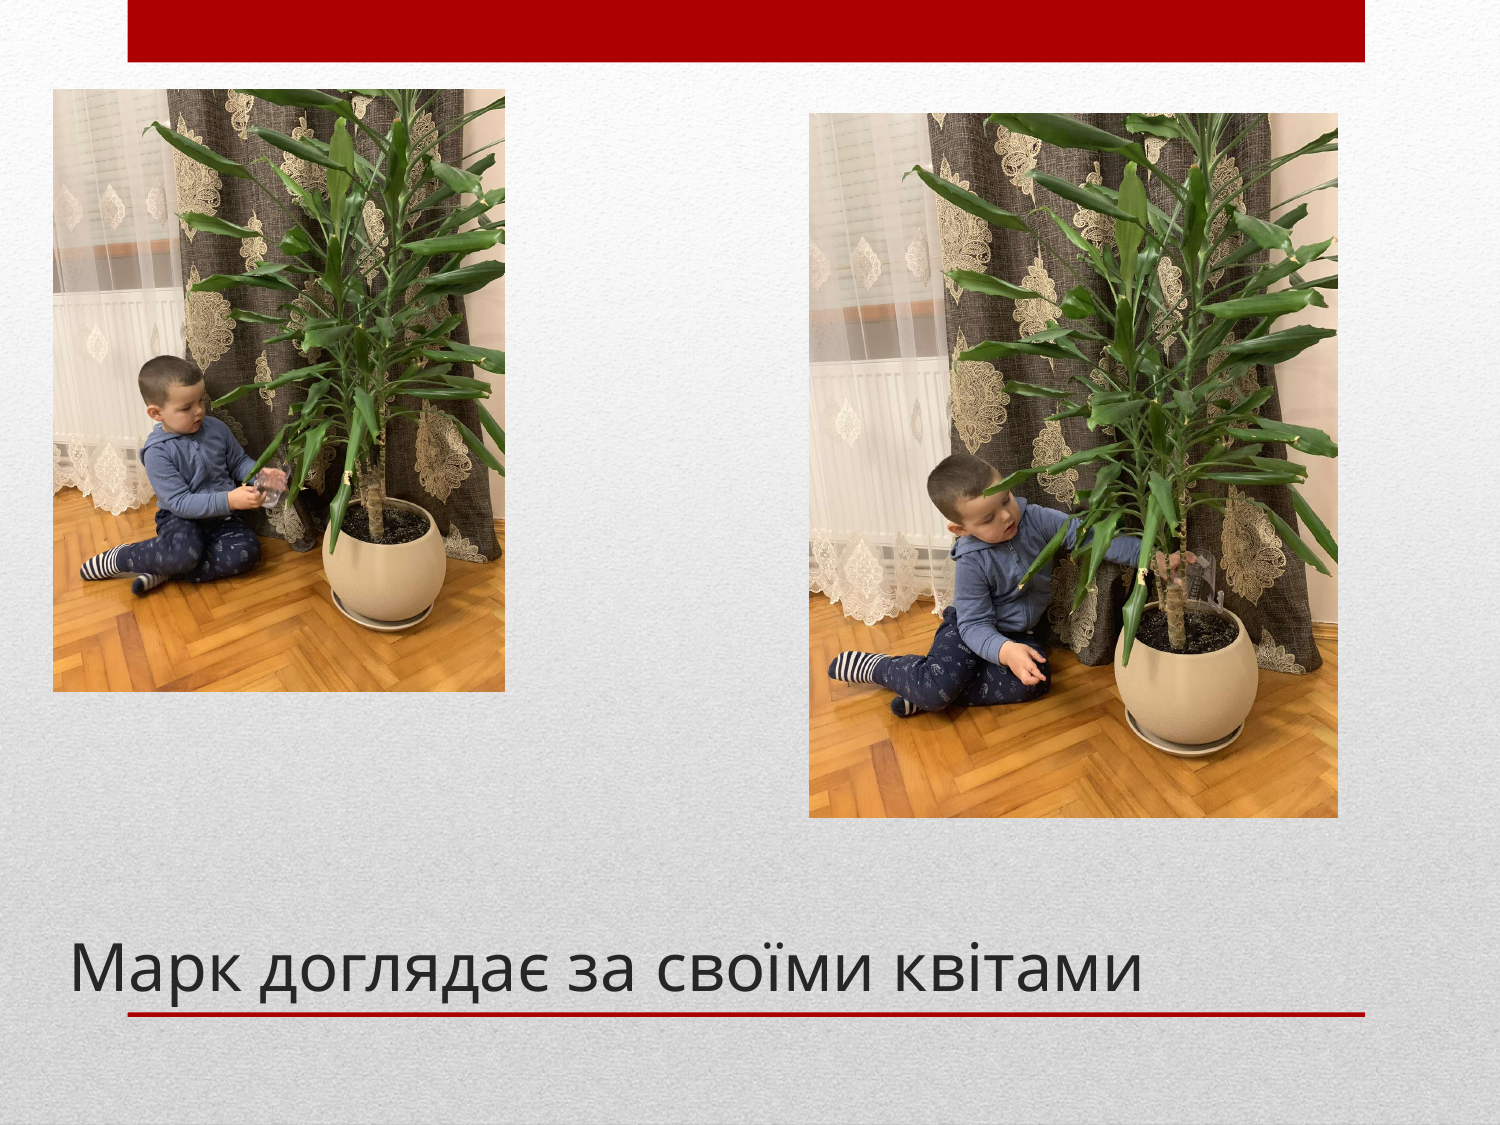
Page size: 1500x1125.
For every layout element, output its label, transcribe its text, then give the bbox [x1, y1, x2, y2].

picture [808, 112, 1338, 819]
picture [52, 89, 506, 693]
title Марк доглядає за своїми квітами [53, 869, 1238, 1013]
